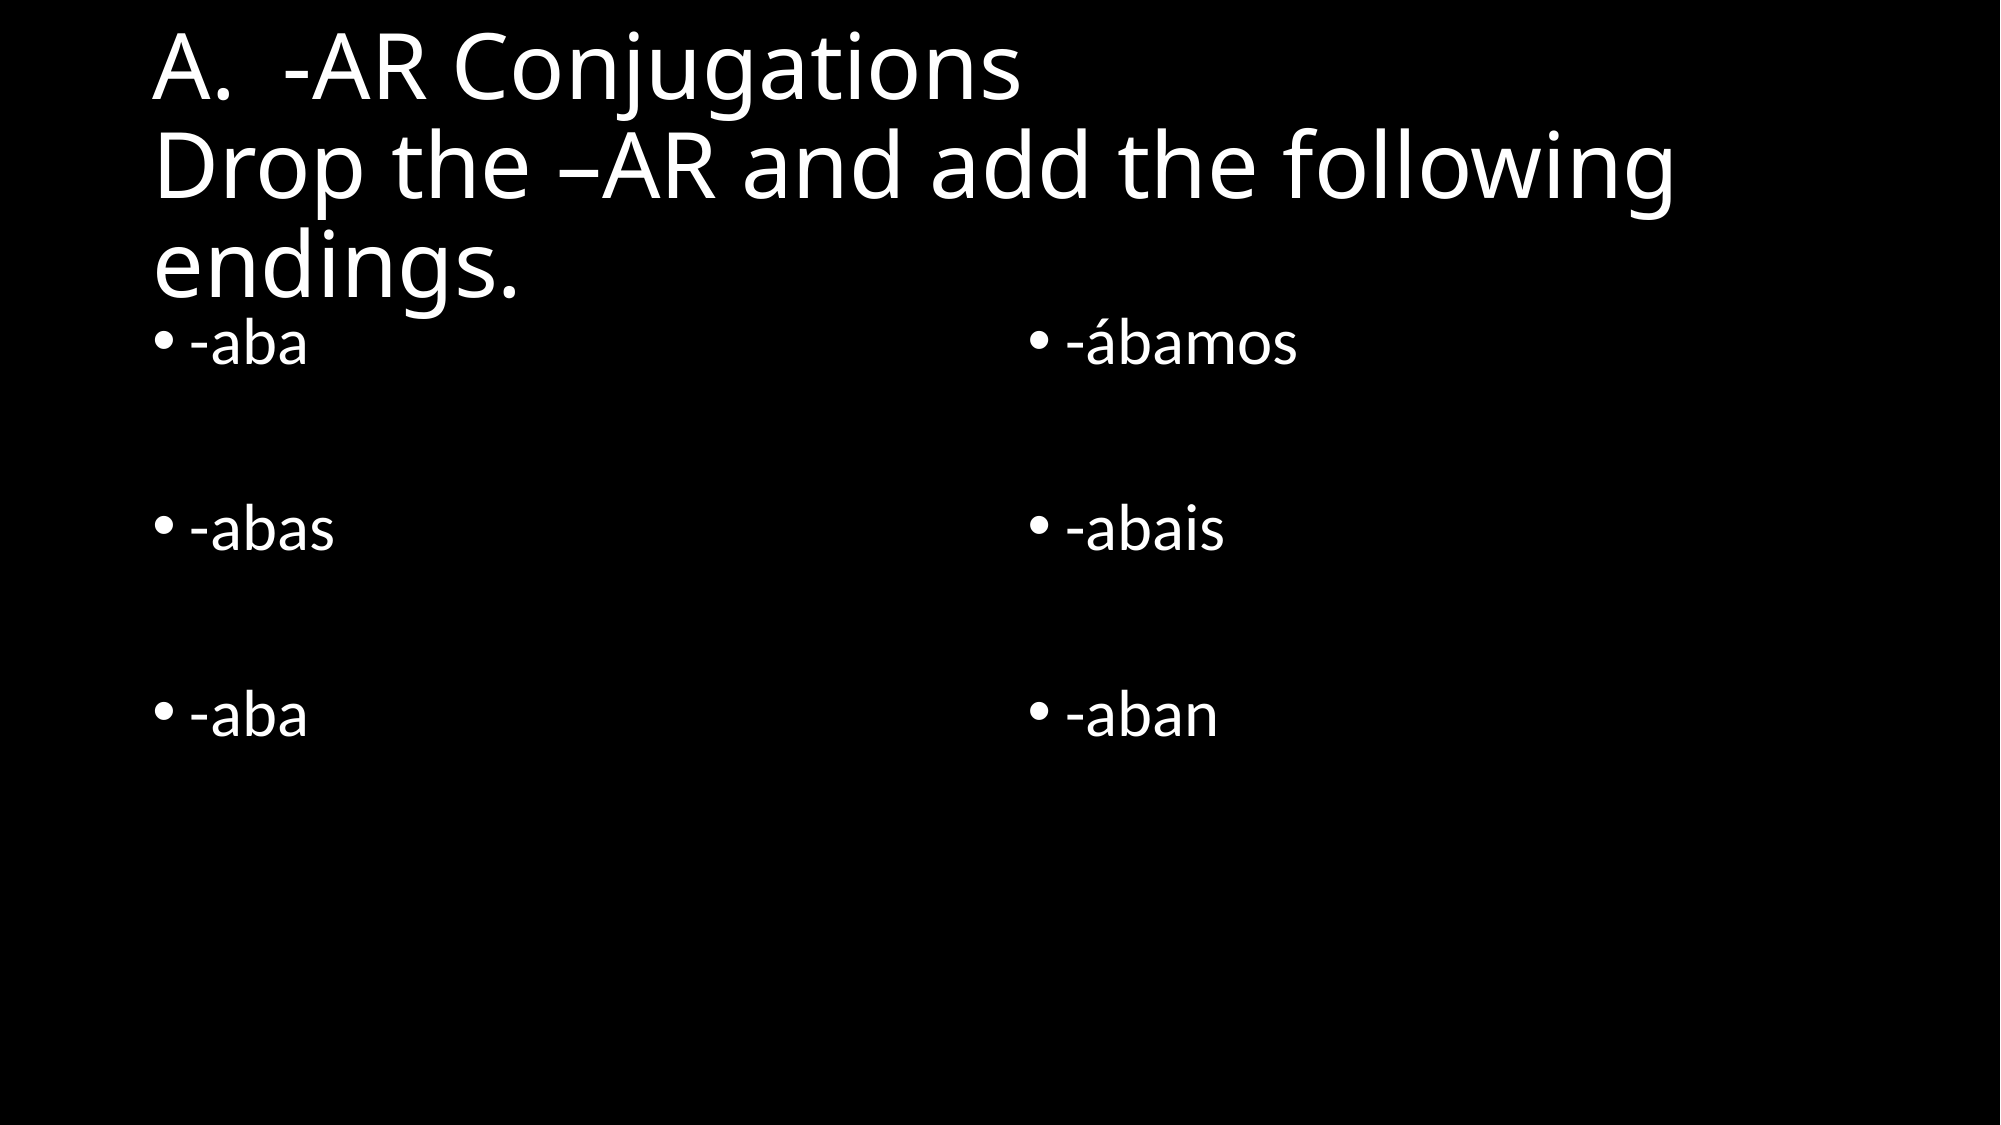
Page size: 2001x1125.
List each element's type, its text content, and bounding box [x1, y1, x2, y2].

list -ábamos -abais -aban [1012, 299, 1863, 1014]
title A. -AR Conjugations Drop the –AR and add the following endings. [137, 59, 1863, 278]
list -aba -abas -aba [137, 299, 988, 1014]
